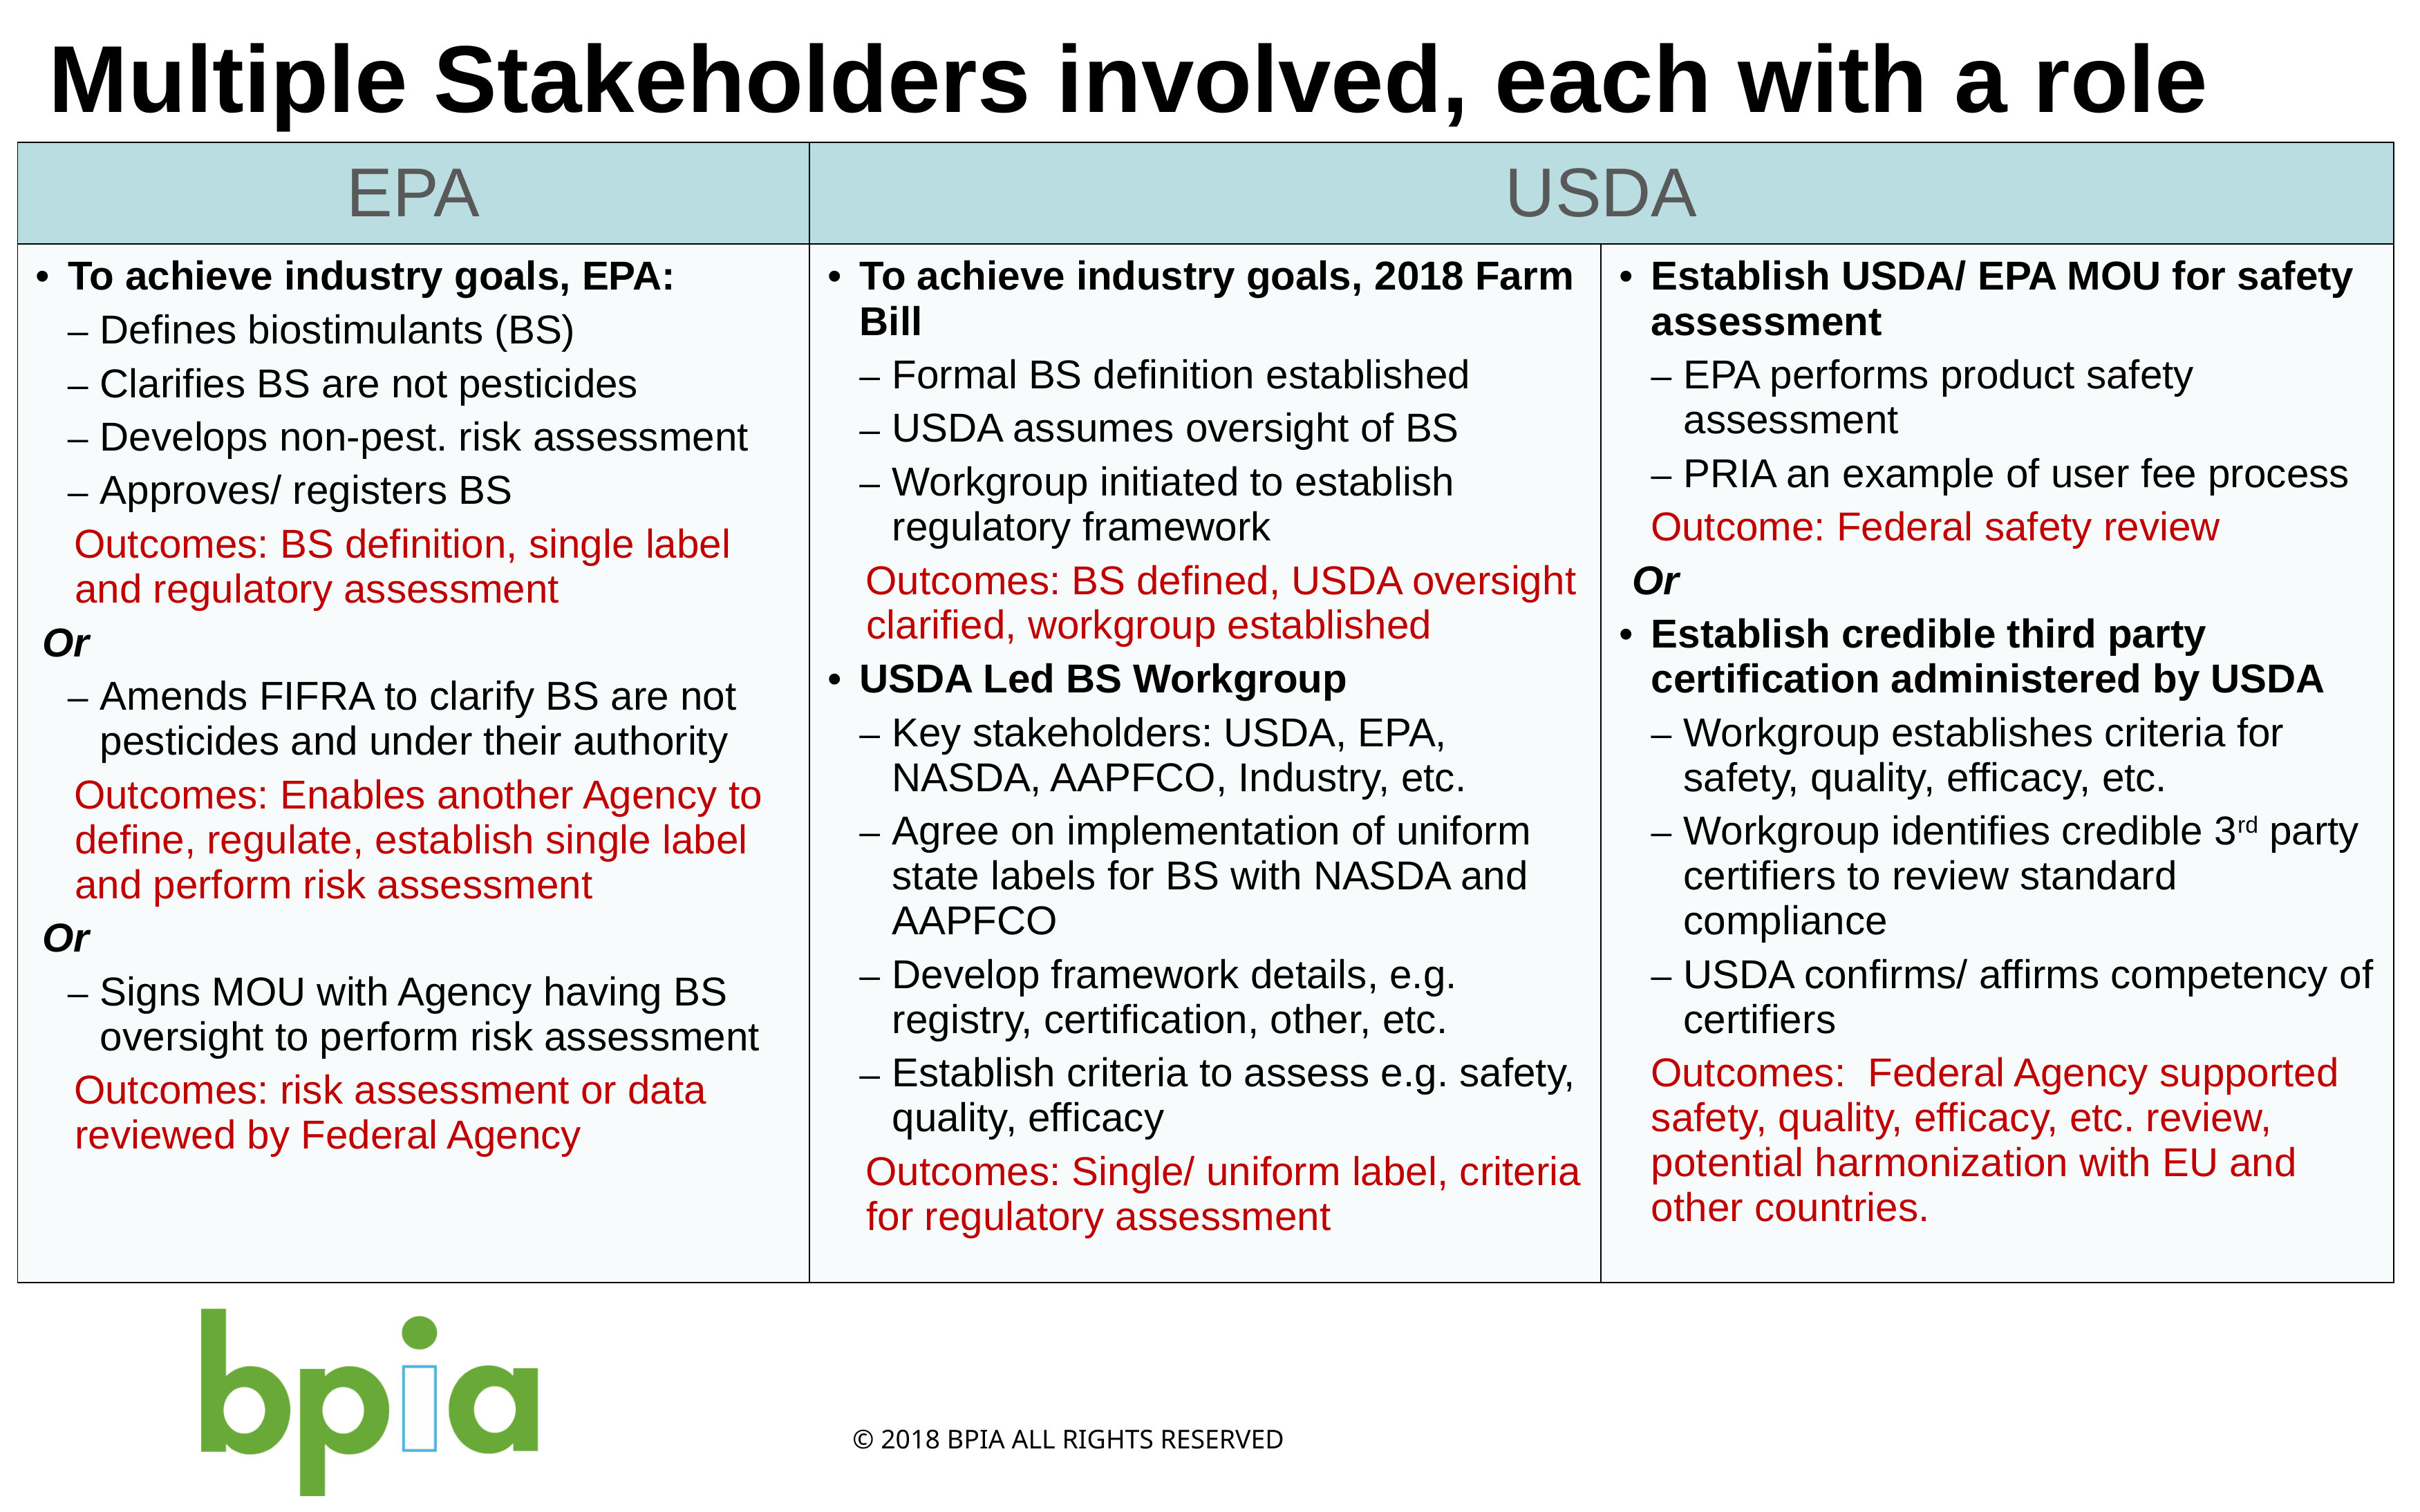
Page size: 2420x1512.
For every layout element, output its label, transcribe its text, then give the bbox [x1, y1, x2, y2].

picture [201, 1308, 538, 1496]
table_cell Establish USDA/ EPA MOU for safety assessment EPA performs product safety assessment PRIA an example of user fee process Outcome: Federal safety review Or Establish credible third party certification administered by USDA Workgroup establishes criteria for safety, quality, efficacy, etc. Workgroup identifies credible 3rd party certifiers to review standard compliance USDA confirms/ affirms competency of certifiers Outcomes: Federal Agency supported safety, quality, efficacy, etc. review, potential harmonization with EU and other countries. [1602, 245, 2393, 1282]
title Multiple Stakeholders involved, each with a role [43, 0, 2385, 138]
text_box © 2018 BPIA ALL RIGHTS RESERVED [842, 1417, 1302, 1490]
table_header EPA [18, 143, 809, 243]
table_cell To achieve industry goals, 2018 Farm Bill Formal BS definition established USDA assumes oversight of BS Workgroup initiated to establish regulatory framework Outcomes: BS defined, USDA oversight clarified, workgroup established USDA Led BS Workgroup Key stakeholders: USDA, EPA, NASDA, AAPFCO, Industry, etc. Agree on implementation of uniform state labels for BS with NASDA and AAPFCO Develop framework details, e.g. registry, certification, other, etc. Establish criteria to assess e.g. safety, quality, efficacy Outcomes: Single/ uniform label, criteria for regulatory assessment [810, 245, 1600, 1282]
table_cell To achieve industry goals, EPA: Defines biostimulants (BS) Clarifies BS are not pesticides Develops non-pest. risk assessment Approves/ registers BS Outcomes: BS definition, single label and regulatory assessment Or Amends FIFRA to clarify BS are not pesticides and under their authority Outcomes: Enables another Agency to define, regulate, establish single label and perform risk assessment Or Signs MOU with Agency having BS oversight to perform risk assessment Outcomes: risk assessment or data reviewed by Federal Agency [18, 245, 809, 1282]
table_header USDA [810, 143, 2393, 243]
